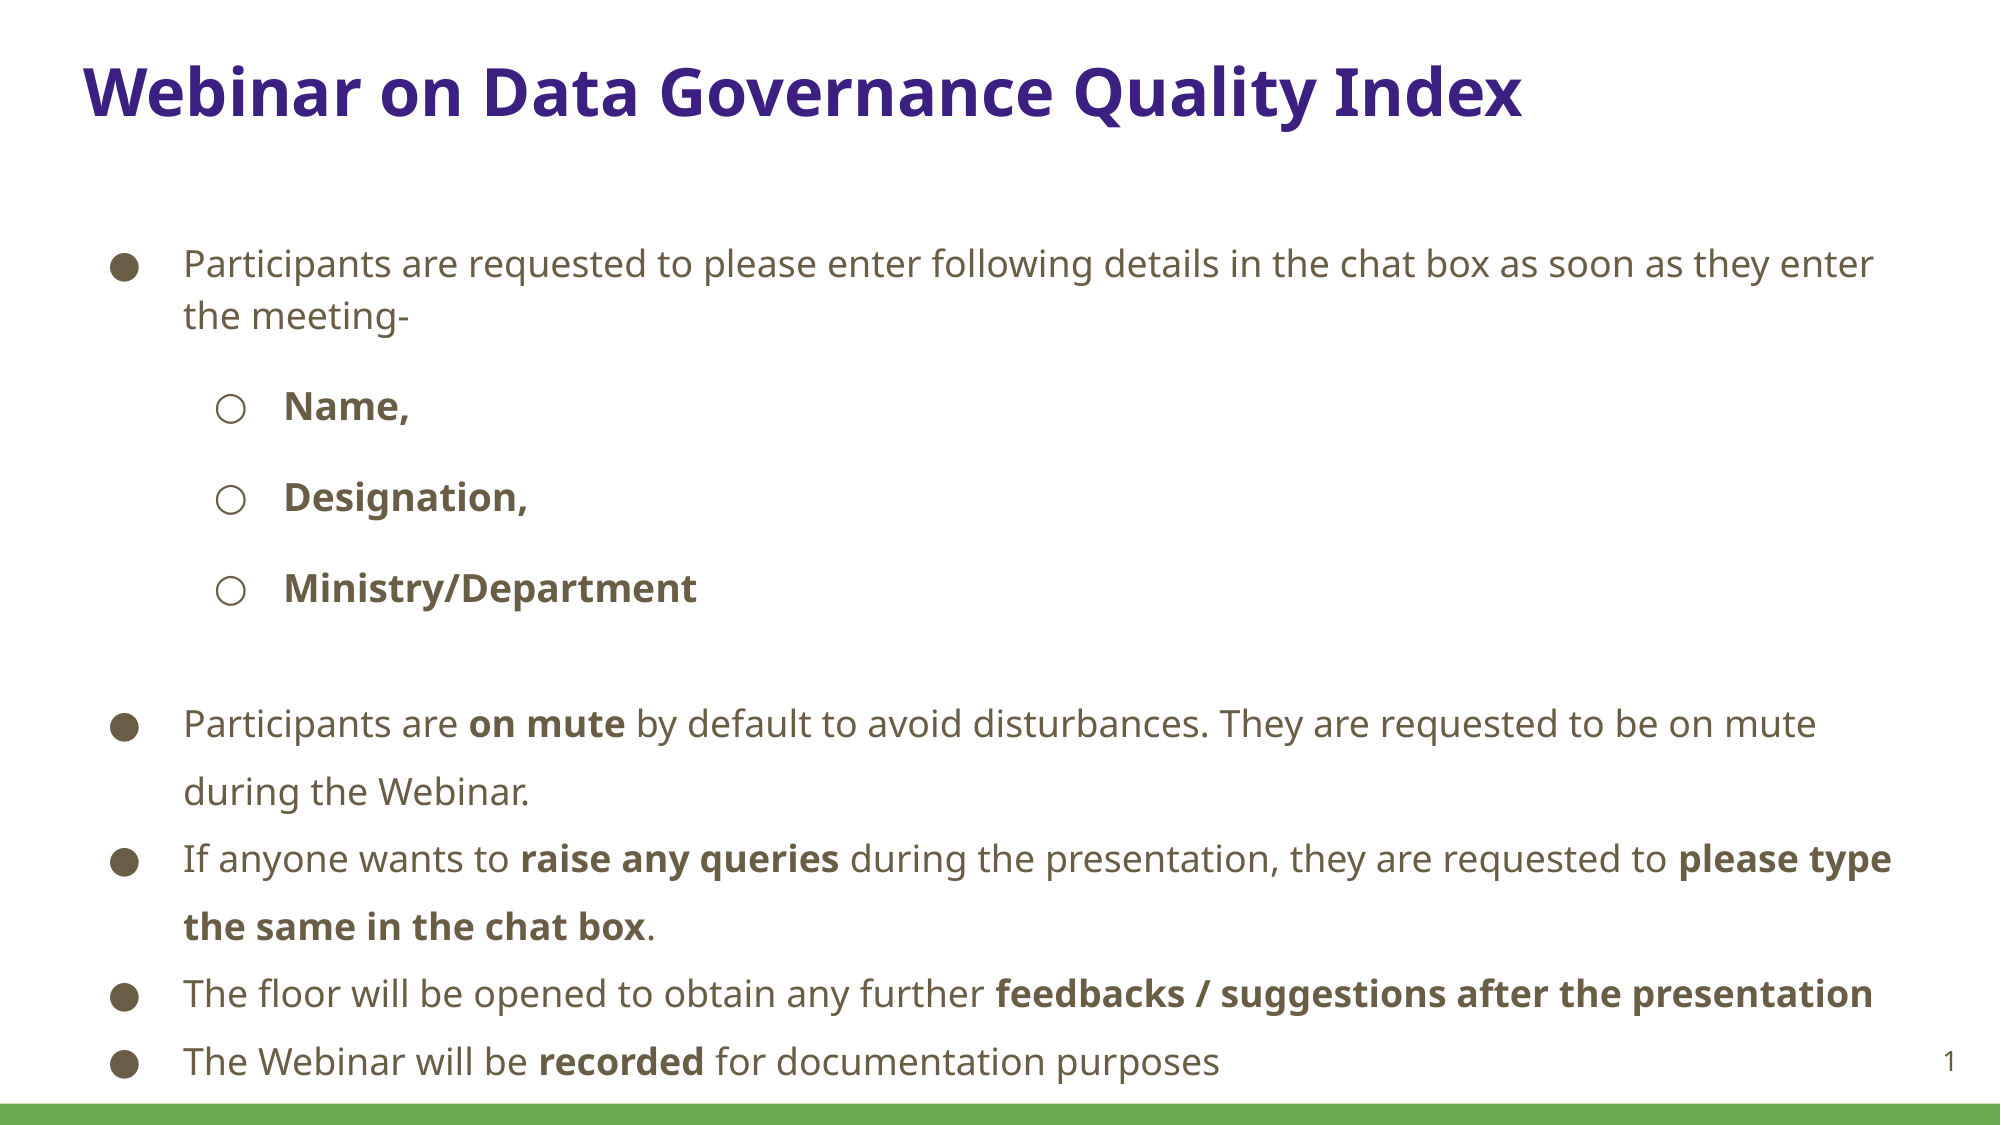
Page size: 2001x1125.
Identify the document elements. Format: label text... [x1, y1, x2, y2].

list Participants are requested to please enter following details in the chat box as soon as they enter the meeting- Name, Designation, Ministry/Department Participants are on mute by default to avoid disturbances. They are requested to be on mute during the Webinar. If anyone wants to raise any queries during the presentation, they are requested to please type the same in the chat box. The floor will be opened to obtain any further feedbacks / suggestions after the presentation The Webinar will be recorded for documentation purposes [68, 218, 1932, 1072]
slide_number 1 [1853, 1019, 1974, 1106]
title Webinar on Data Governance Quality Index [68, 34, 1932, 190]
